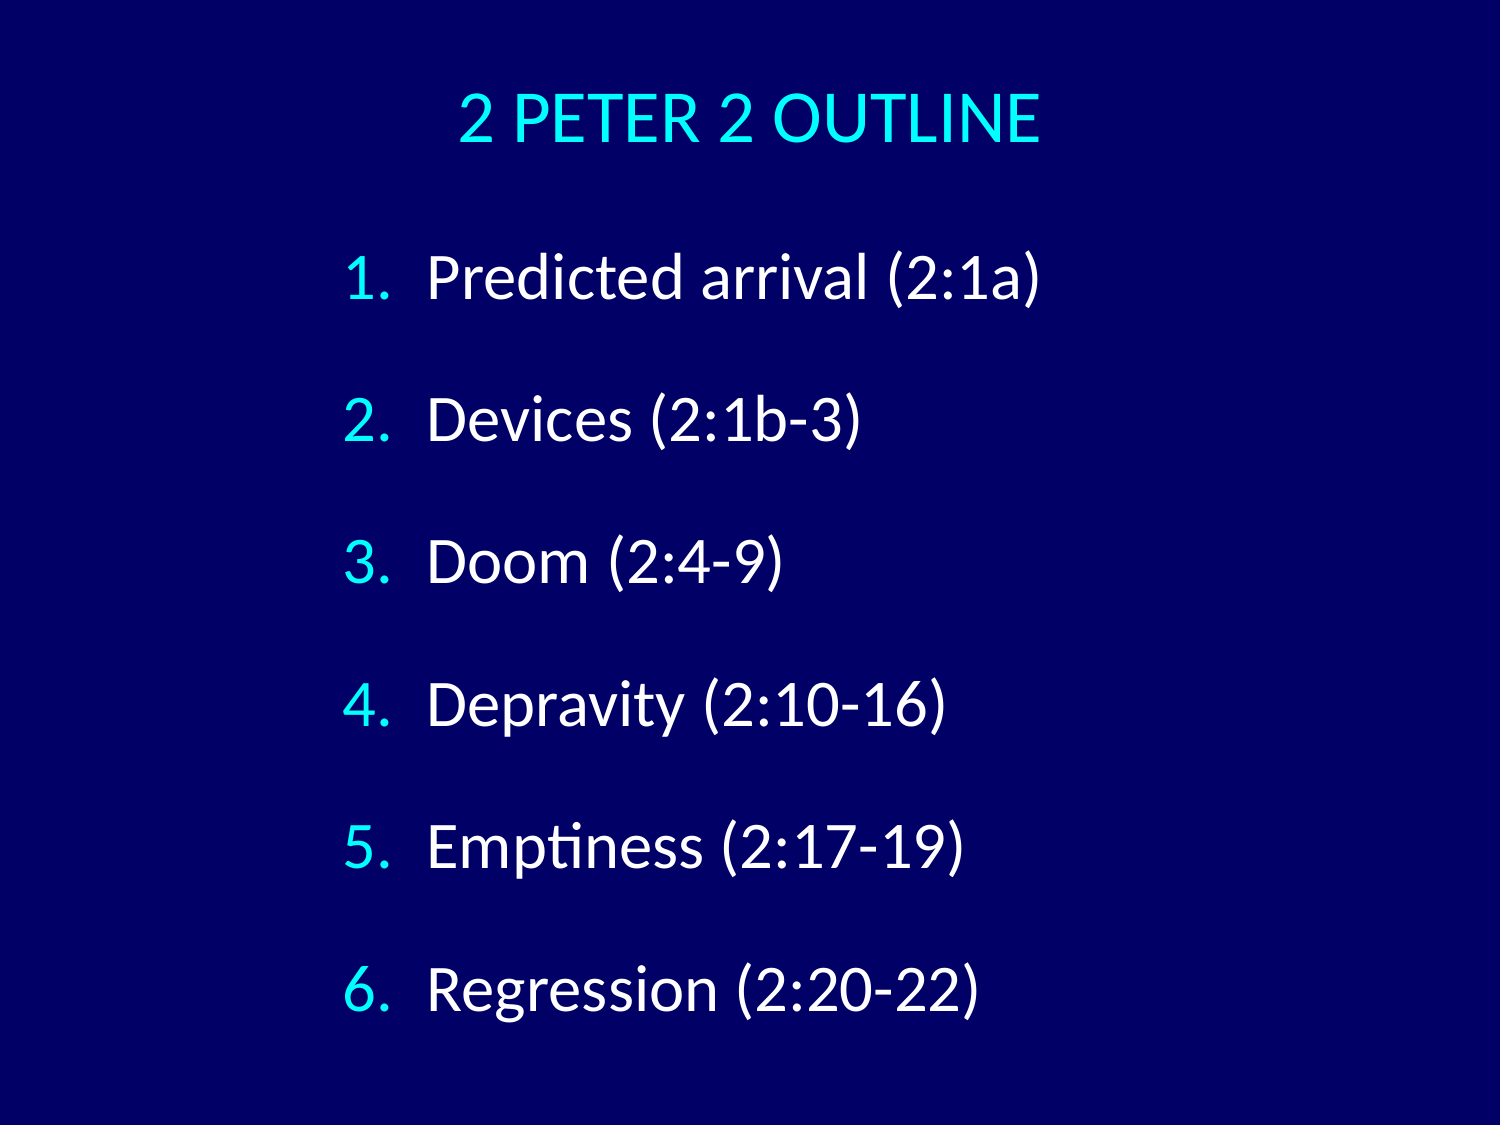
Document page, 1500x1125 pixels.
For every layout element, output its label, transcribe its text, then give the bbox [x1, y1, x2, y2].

title 2 PETER 2 OUTLINE [112, 37, 1388, 188]
list Predicted arrival (2:1a) Devices (2:1b-3) Doom (2:4-9) Depravity (2:10-16) Emptiness (2:17-19) Regression (2:20-22) [327, 224, 1173, 1088]
